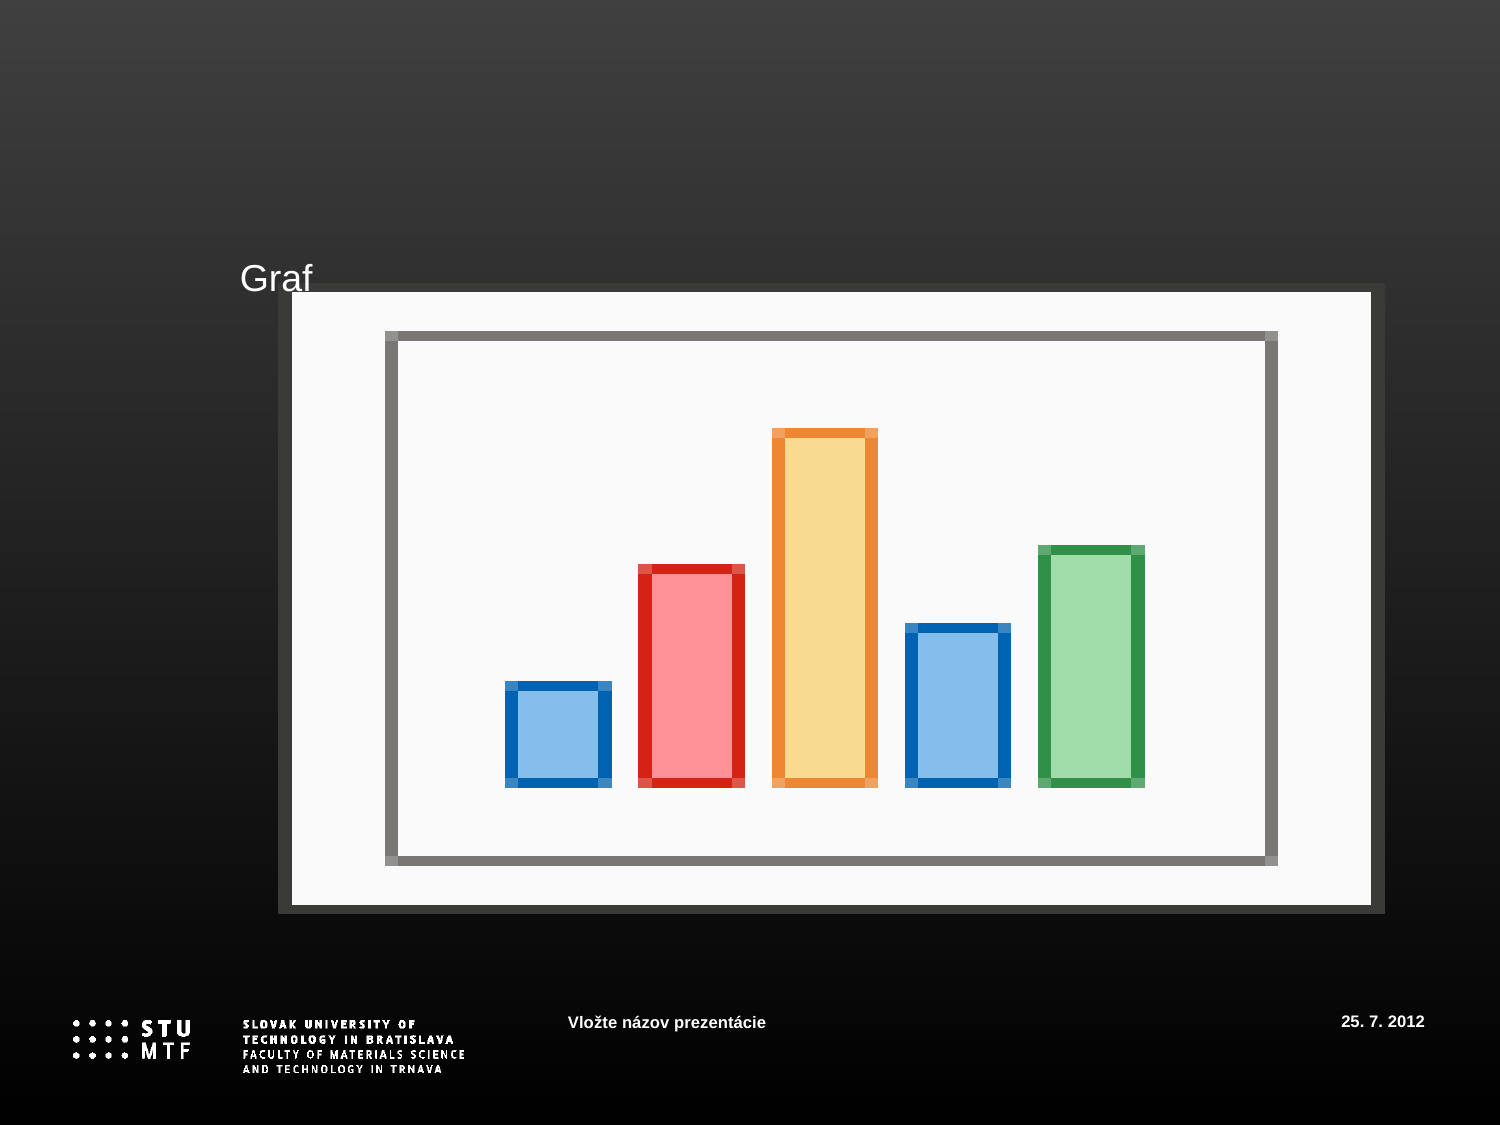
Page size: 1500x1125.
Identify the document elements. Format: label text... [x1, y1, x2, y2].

footer Vložte názov prezentácie [567, 1011, 1224, 1072]
picture [73, 1020, 464, 1073]
slide_number 25. 7. 2012 [1238, 1010, 1425, 1071]
